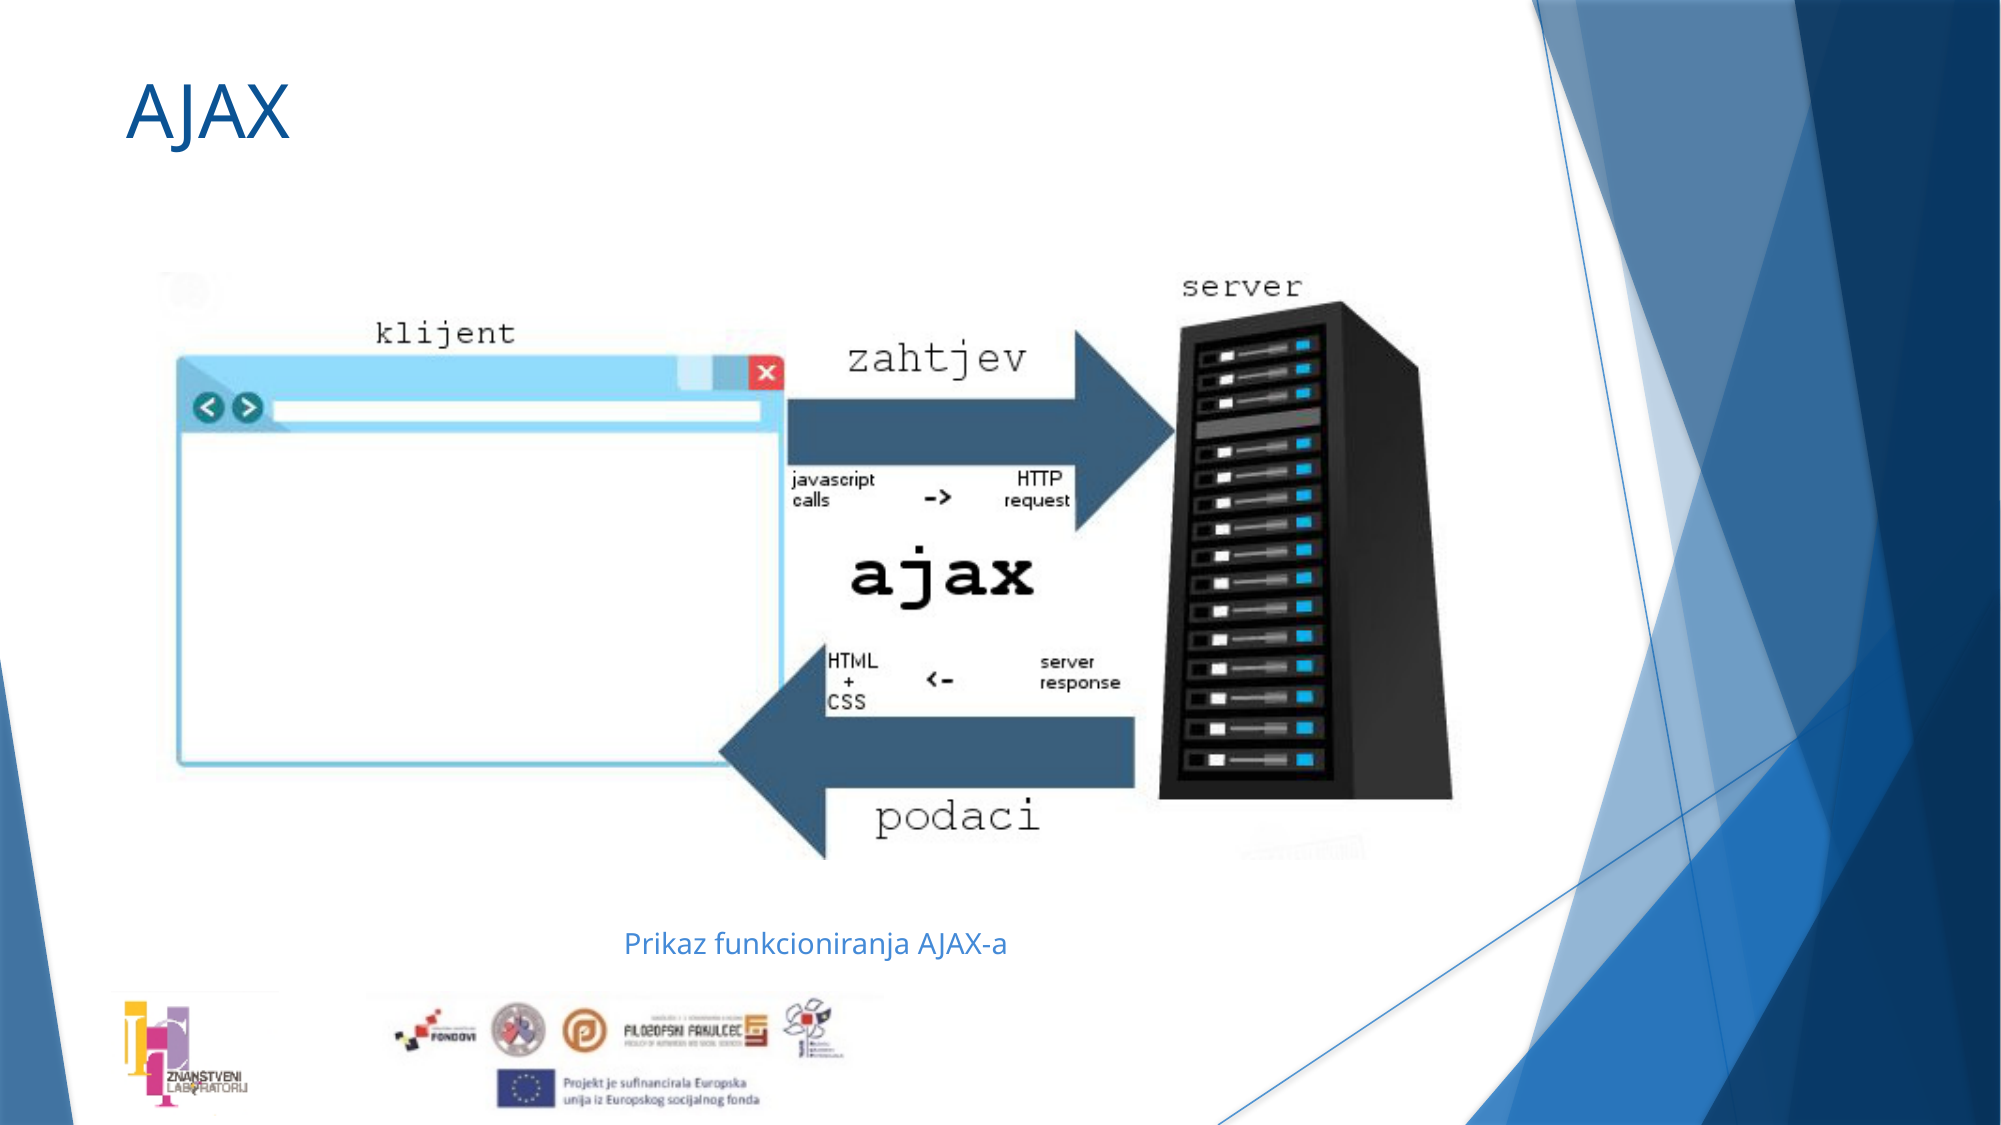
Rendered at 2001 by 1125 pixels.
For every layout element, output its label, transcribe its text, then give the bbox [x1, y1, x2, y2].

picture [110, 990, 279, 1117]
picture [366, 990, 884, 1117]
title AJAX [111, 55, 1522, 273]
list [155, 272, 1477, 860]
text_box Prikaz funkcioniranja AJAX-a [602, 918, 1030, 968]
